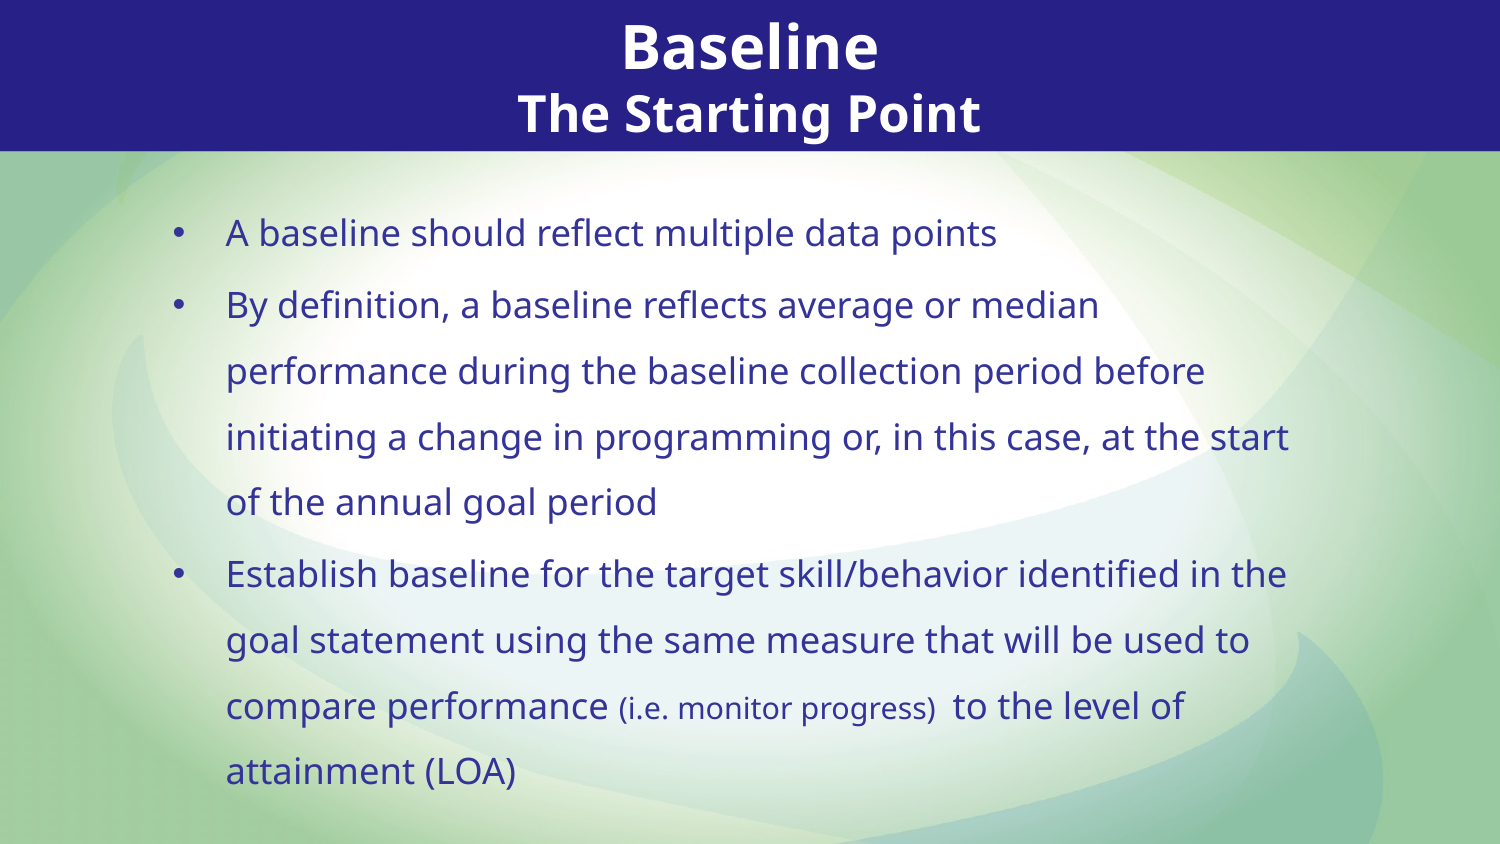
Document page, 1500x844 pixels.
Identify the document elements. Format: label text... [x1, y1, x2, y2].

list A baseline should reflect multiple data points By definition, a baseline reflects average or median performance during the baseline collection period before initiating a change in programming or, in this case, at the start of the annual goal period Establish baseline for the target skill/behavior identified in the goal statement using the same measure that will be used to compare performance (i.e. monitor progress) to the level of attainment (LOA) [157, 180, 1343, 803]
list Baseline The Starting Point [0, 0, 1500, 152]
